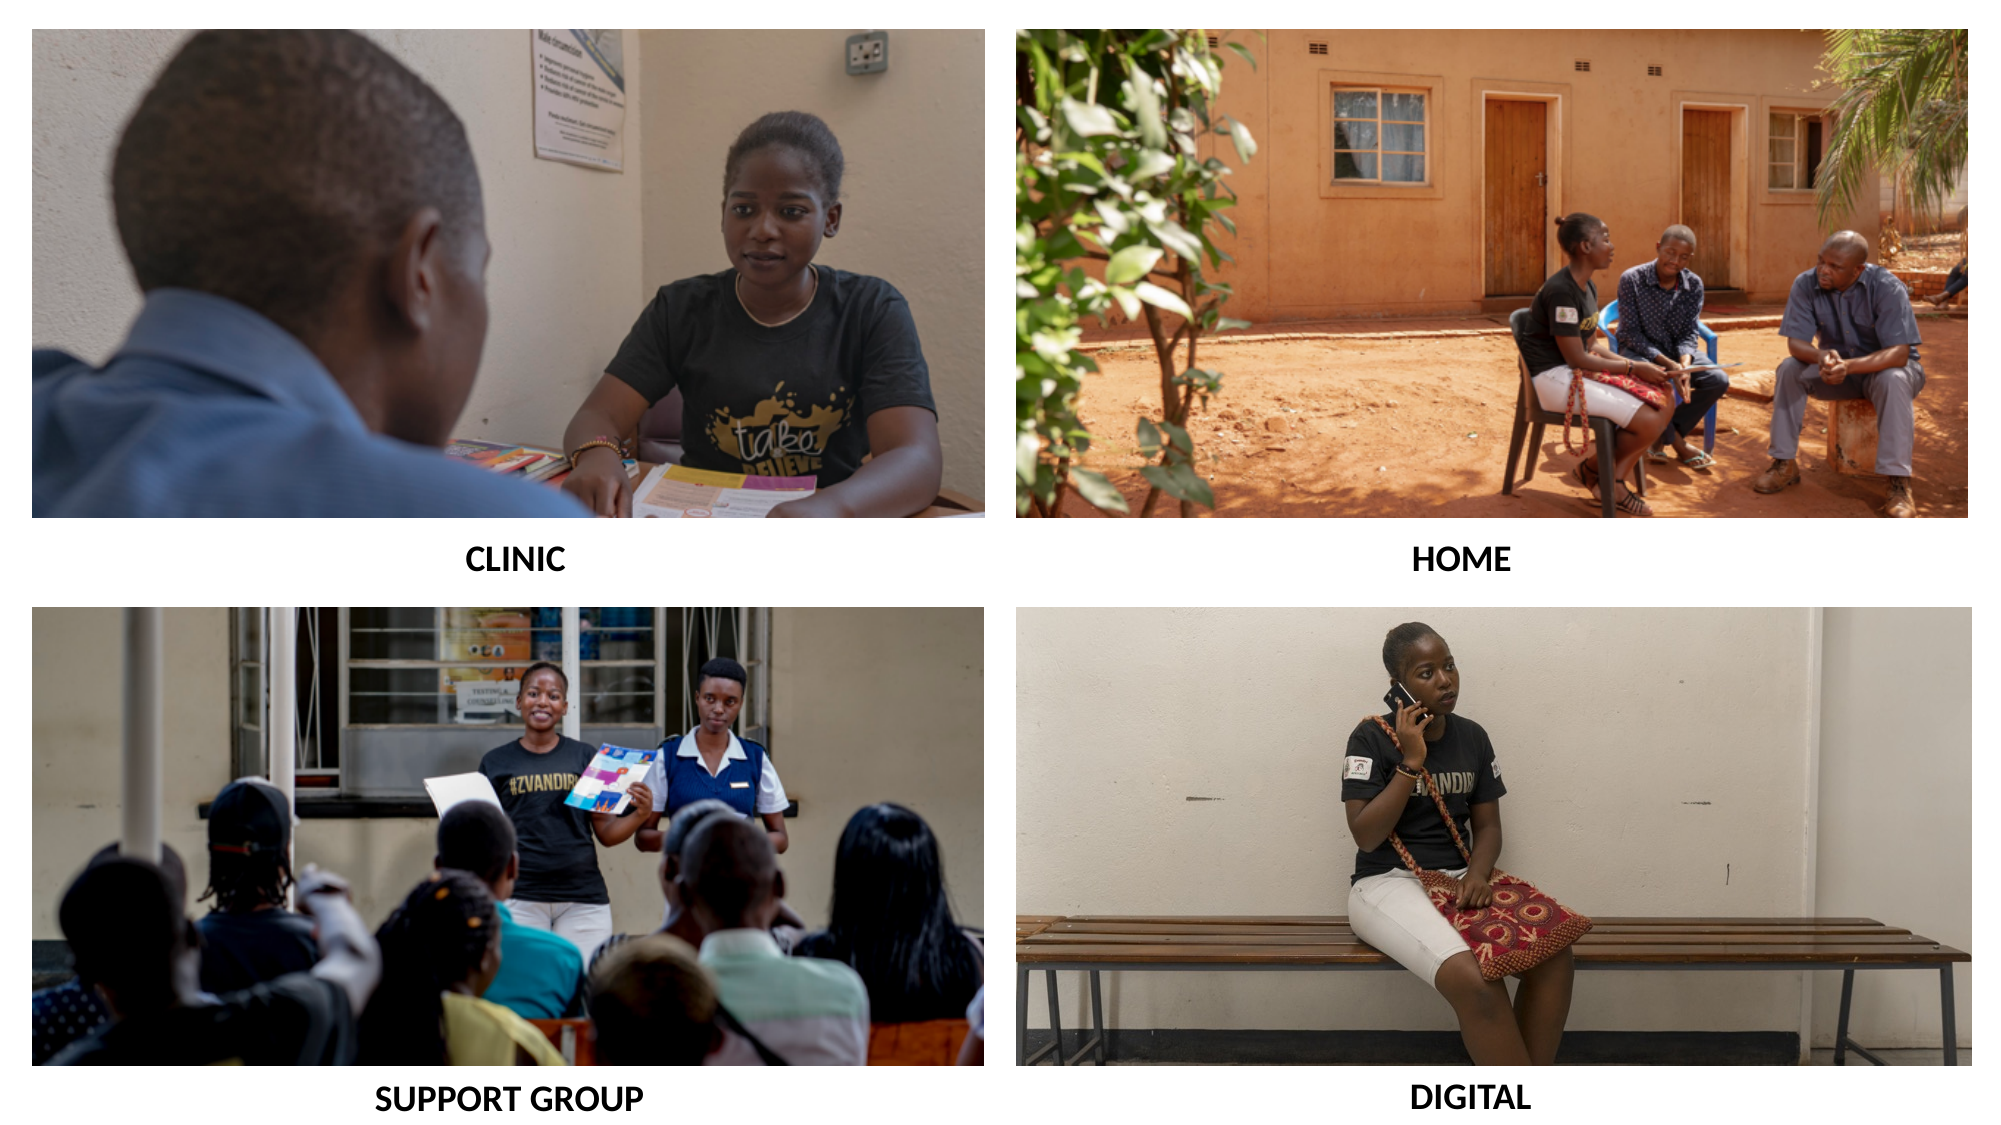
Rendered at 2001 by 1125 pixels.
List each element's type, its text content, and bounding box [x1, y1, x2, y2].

text_box HOME [1397, 526, 1591, 586]
picture [32, 607, 984, 1066]
text_box SUPPORT GROUP [360, 1066, 736, 1125]
text_box DIGITAL [1395, 1066, 1589, 1125]
picture [1016, 29, 1968, 518]
text_box CLINIC [450, 526, 645, 586]
picture [1016, 607, 1972, 1066]
picture [32, 29, 985, 518]
